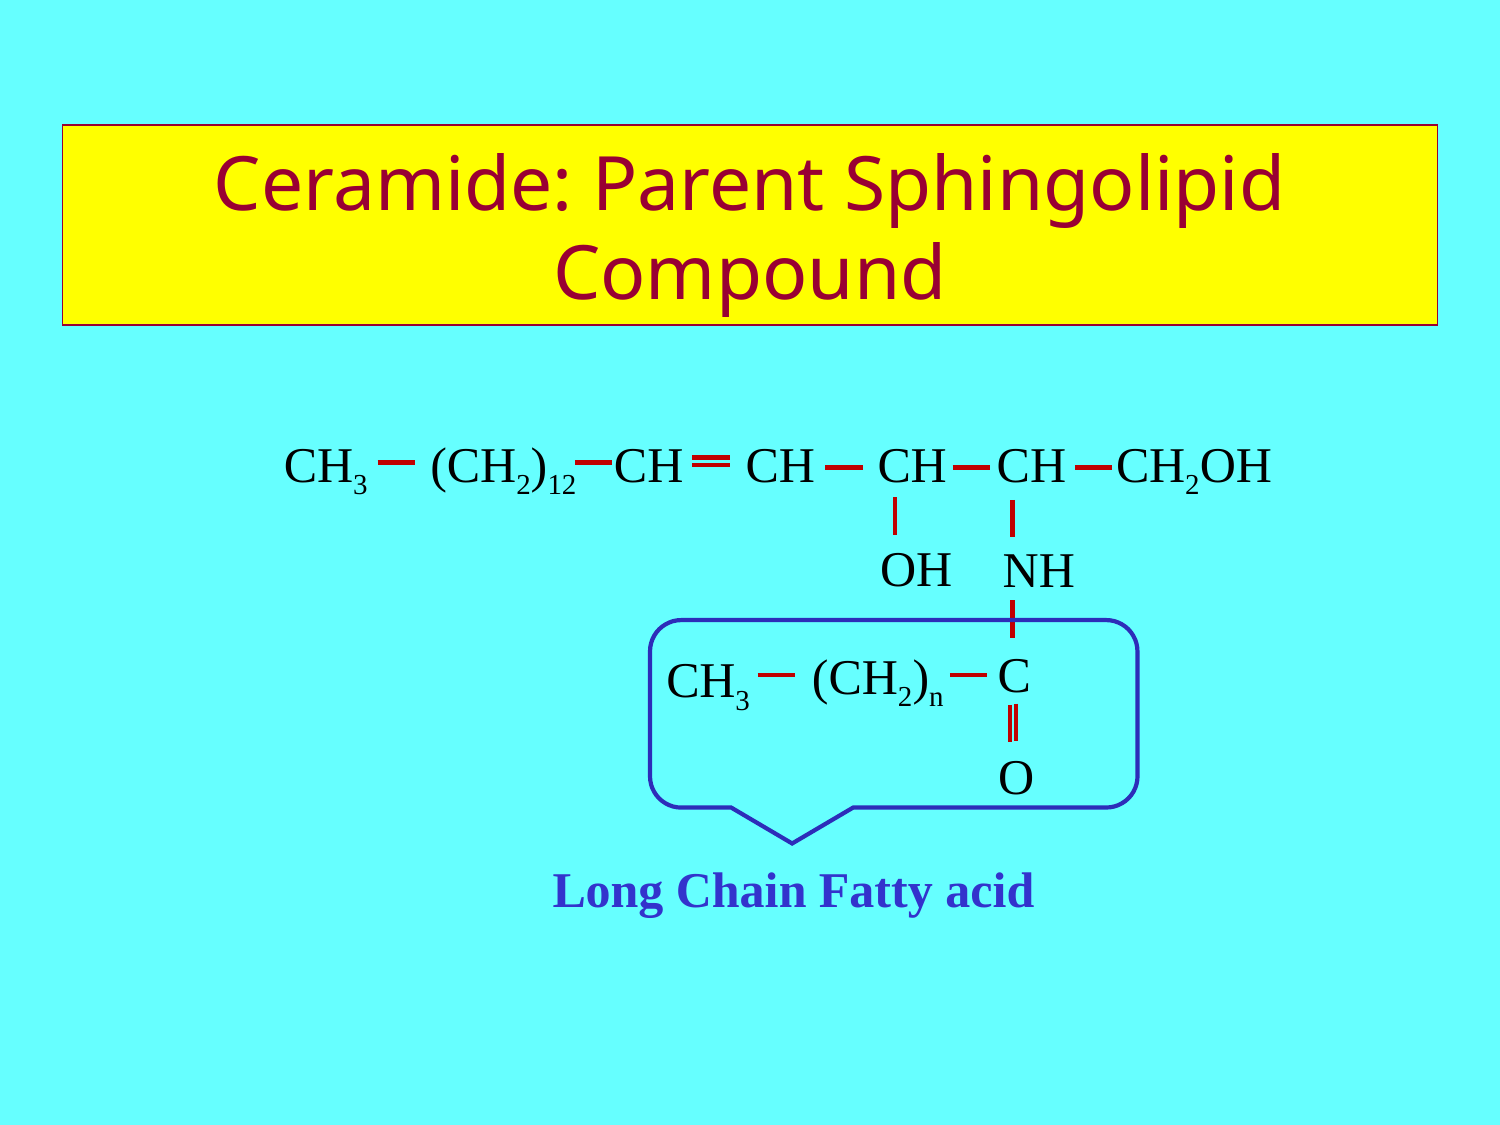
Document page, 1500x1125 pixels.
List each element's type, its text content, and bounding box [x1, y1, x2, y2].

text_box NH [987, 529, 1090, 605]
title Ceramide: Parent Sphingolipid Compound [62, 124, 1438, 326]
text_box O [983, 808, 1050, 813]
text_box CH3 (CH2)12 CH CH CH CH CH2OH [269, 424, 1287, 508]
text_box Long Chain Fatty acid [537, 849, 1050, 925]
text_box [650, 620, 1138, 844]
text_box OH [865, 529, 968, 604]
